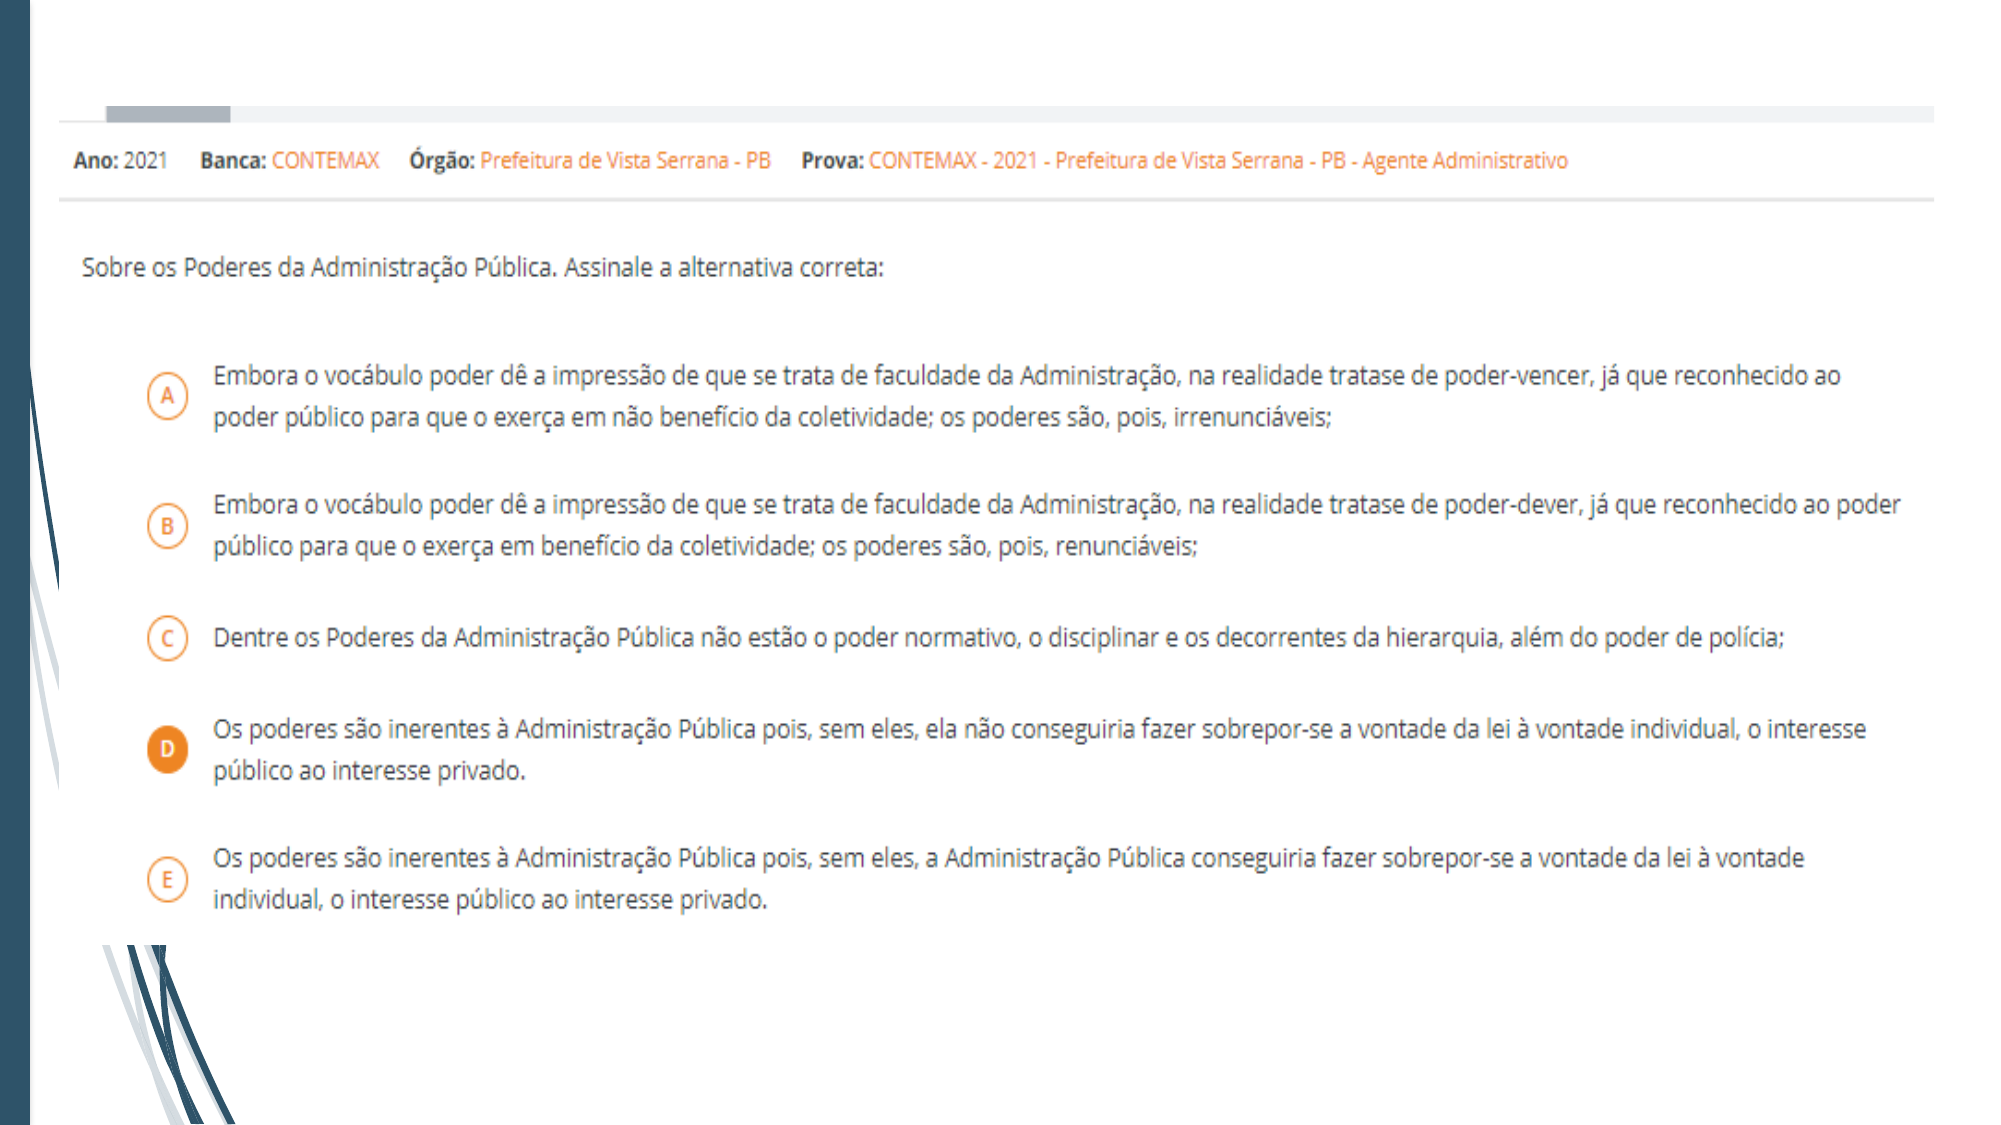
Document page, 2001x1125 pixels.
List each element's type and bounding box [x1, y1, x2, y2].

picture [58, 105, 1935, 946]
